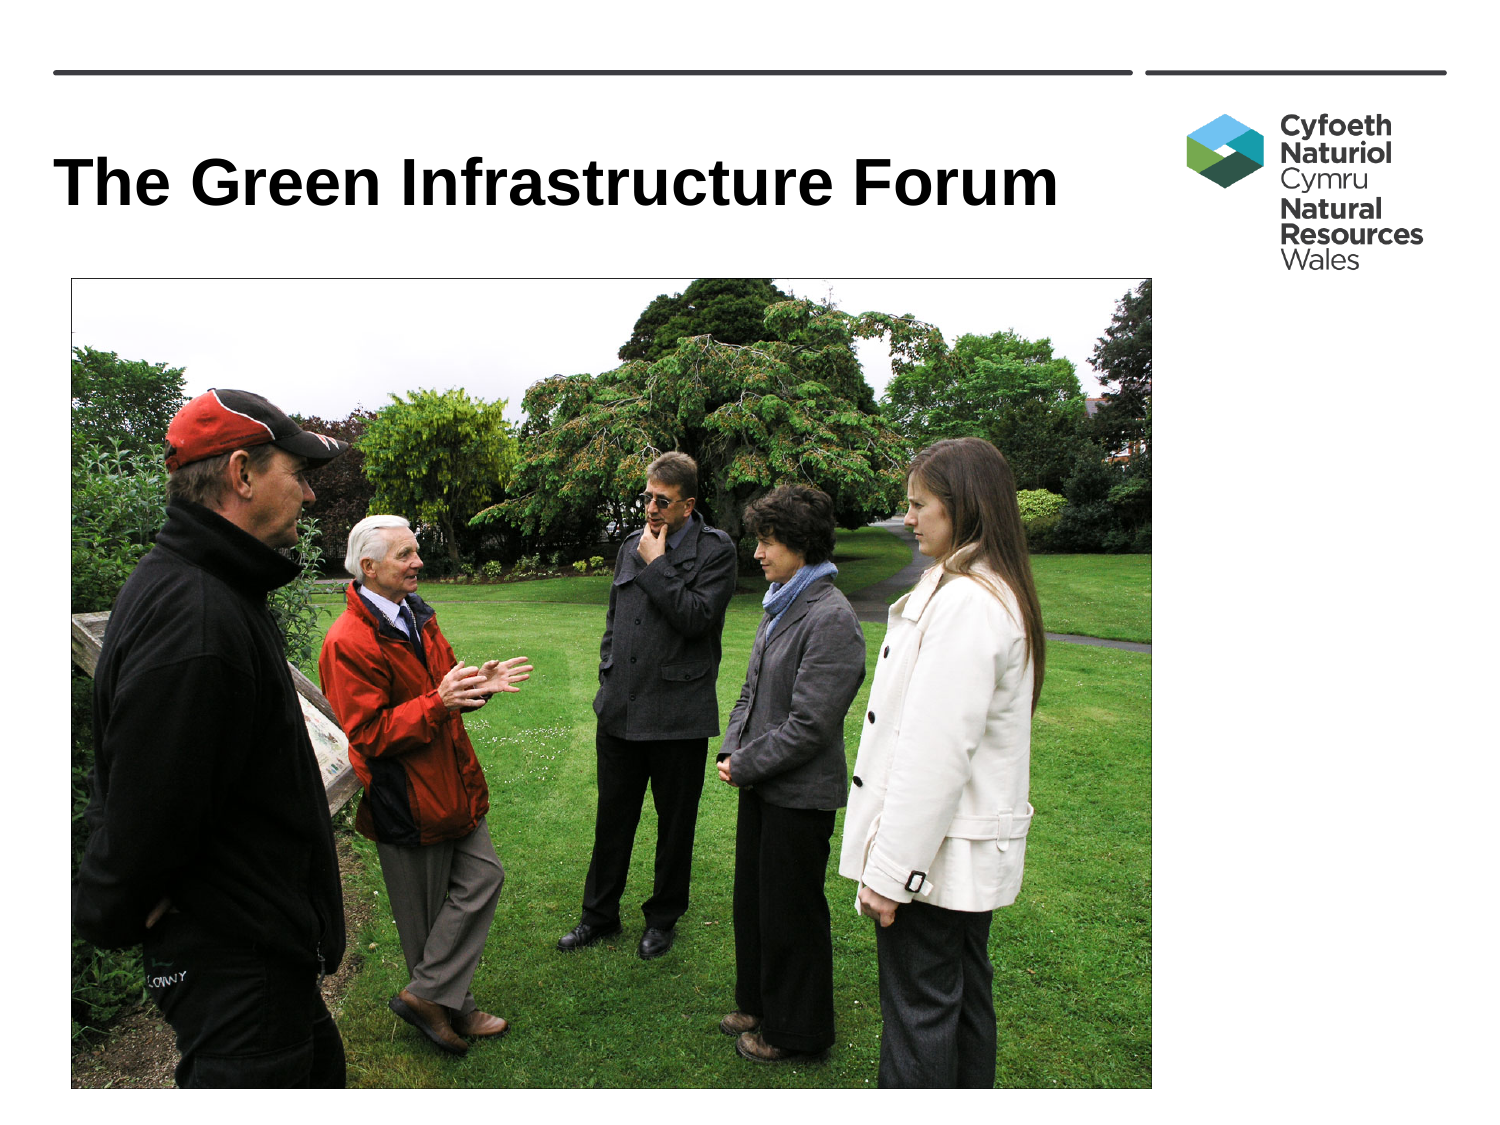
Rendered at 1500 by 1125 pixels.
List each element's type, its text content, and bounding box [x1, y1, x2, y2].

picture [1168, 95, 1441, 288]
title The Green Infrastructure Forum [53, 78, 1133, 279]
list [71, 278, 1152, 1089]
